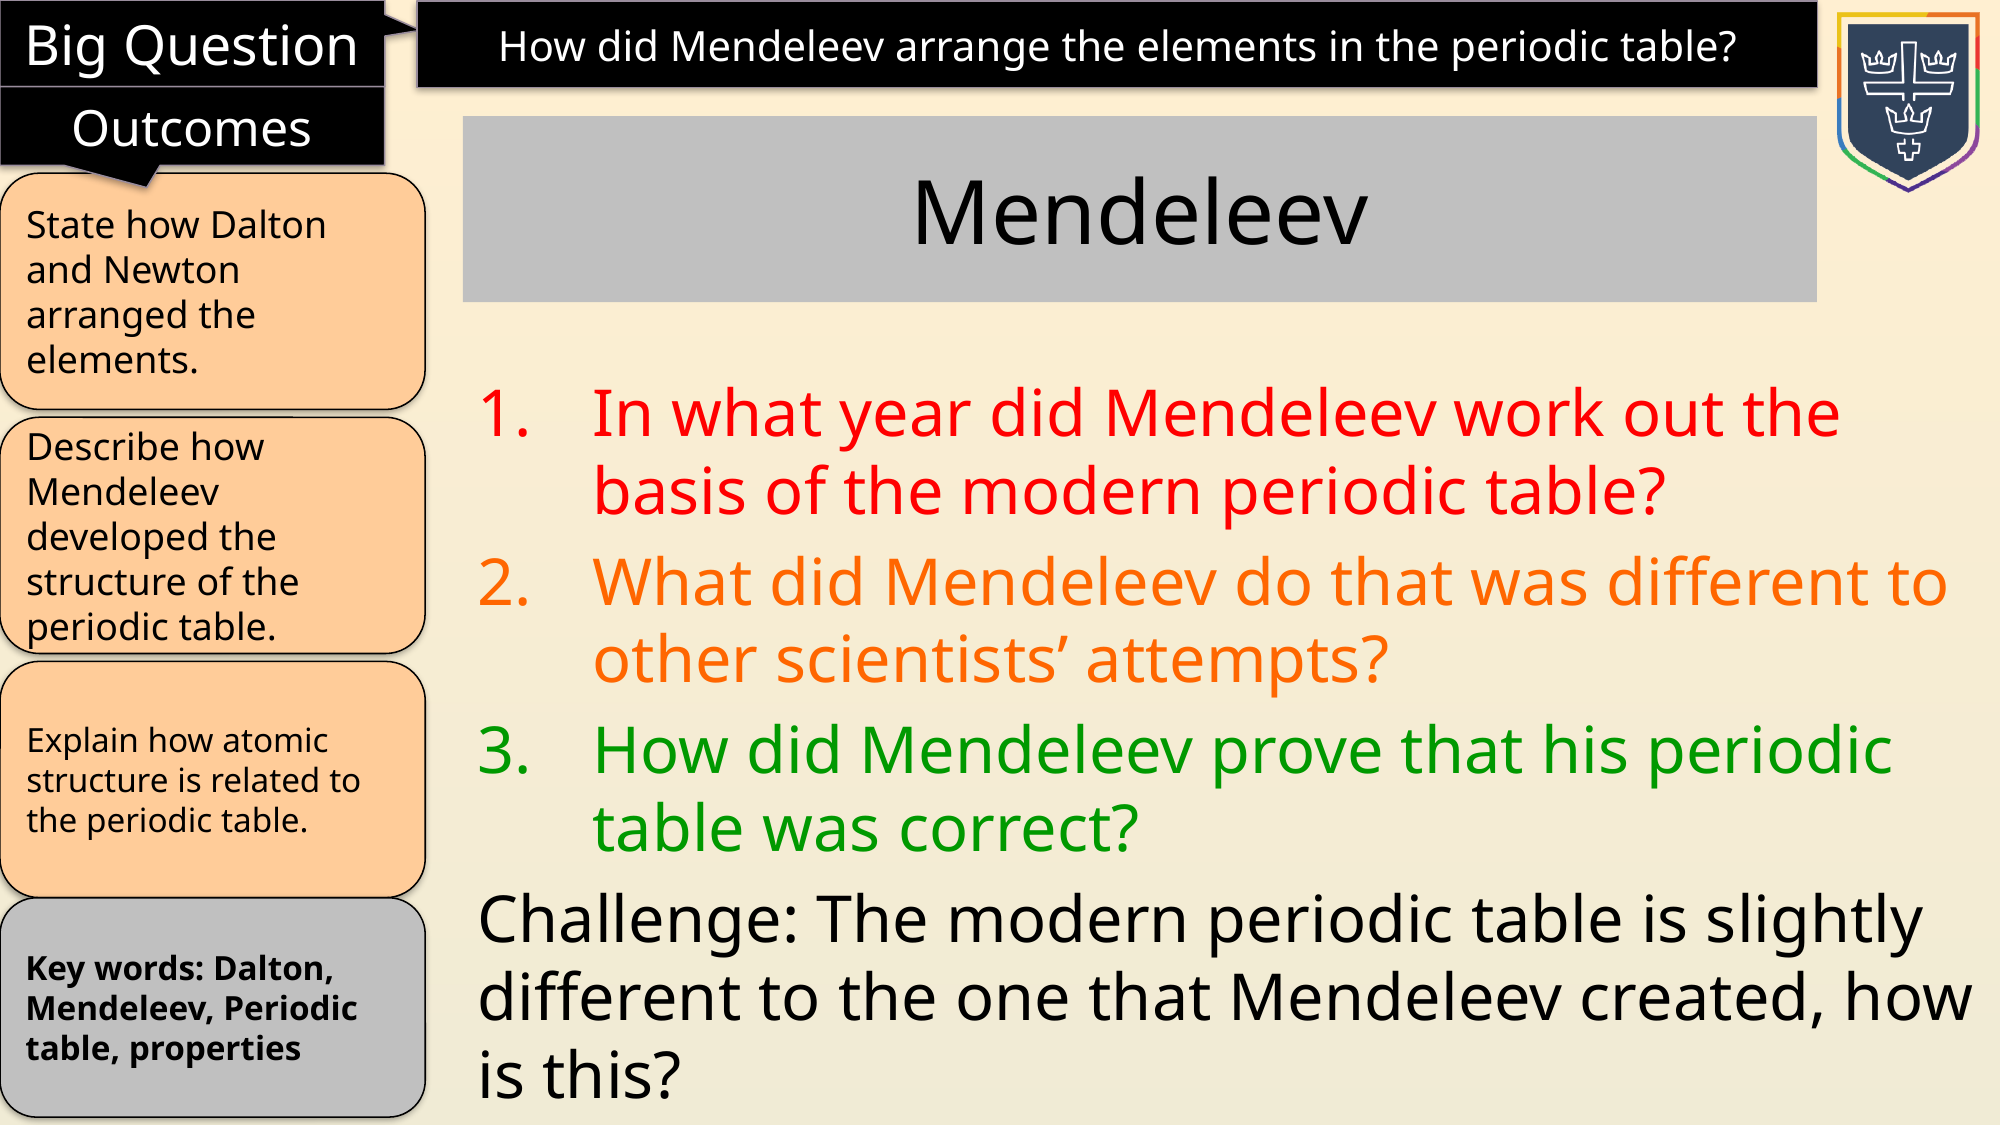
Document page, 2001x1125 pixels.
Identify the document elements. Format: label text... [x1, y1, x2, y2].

list In what year did Mendeleev work out the basis of the modern periodic table? What did Mendeleev do that was different to other scientists’ attempts? How did Mendeleev prove that his periodic table was correct? Challenge: The modern periodic table is slightly different to the one that Mendeleev created, how is this? [462, 363, 2000, 1125]
picture [1817, 11, 2000, 194]
list Mendeleev [462, 116, 1817, 303]
